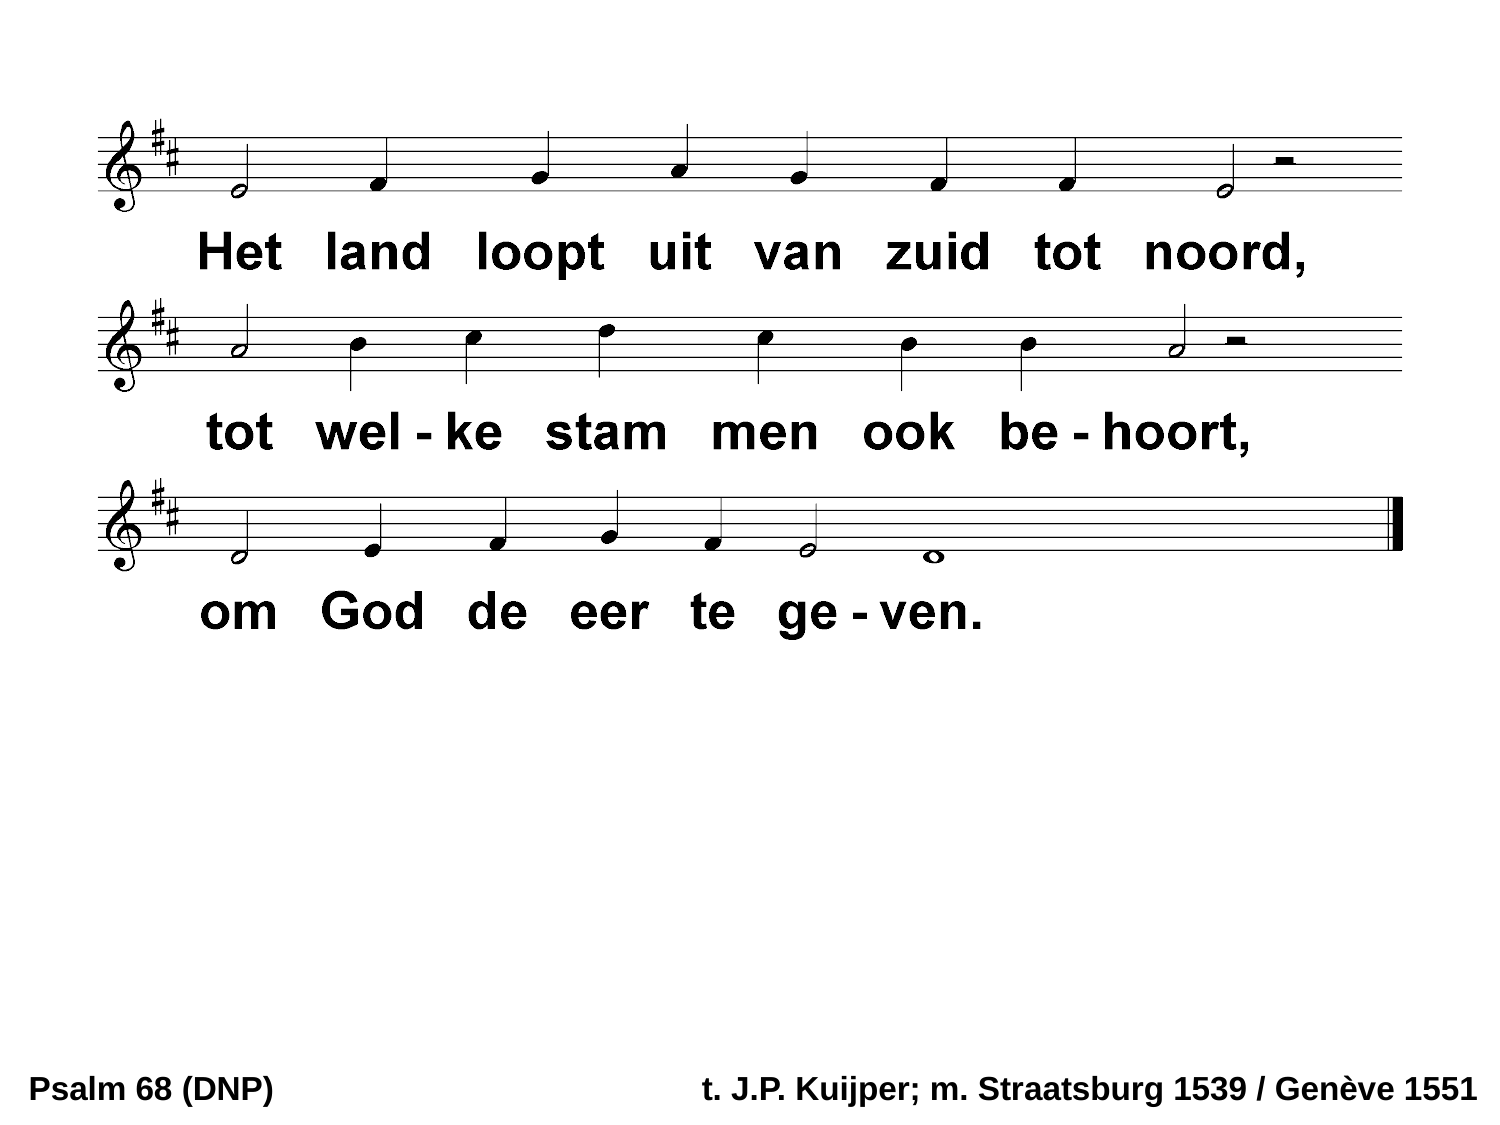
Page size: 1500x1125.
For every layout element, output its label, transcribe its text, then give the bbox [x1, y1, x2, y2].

text_box Psalm 68 (DNP) t. J.P. Kuijper; m. Straatsburg 1539 / Genève 1551 [13, 1059, 1495, 1115]
picture [83, 103, 1417, 654]
